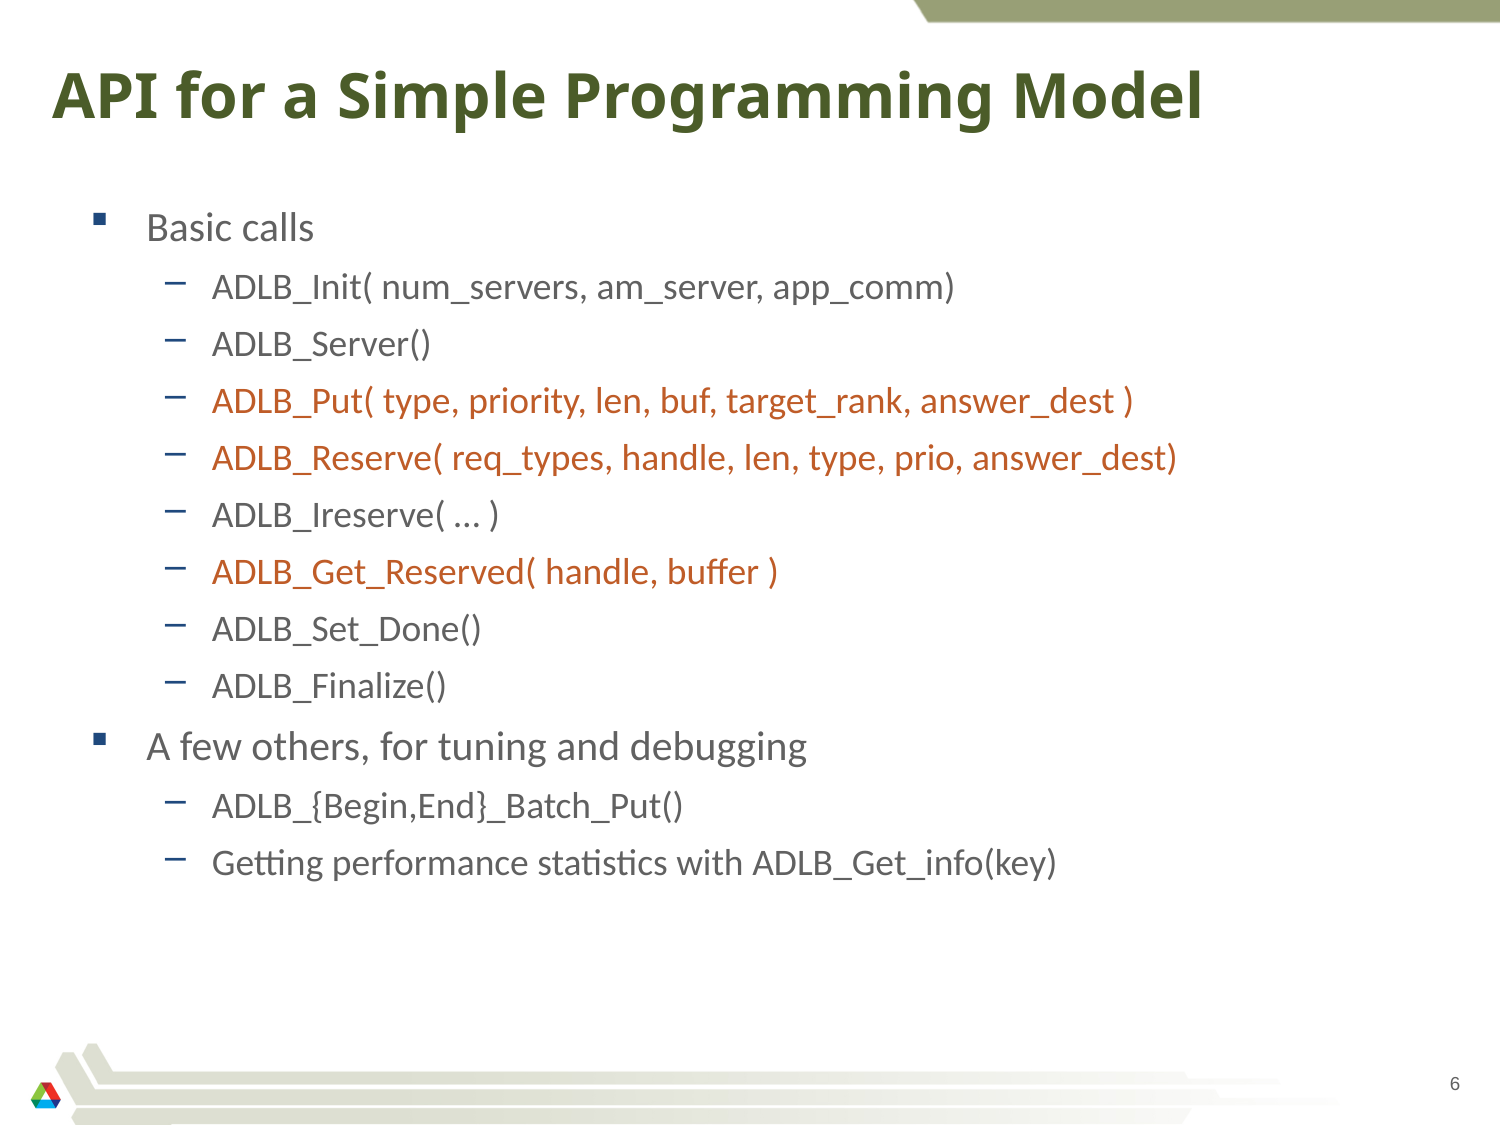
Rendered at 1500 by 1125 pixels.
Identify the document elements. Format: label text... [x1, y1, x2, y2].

picture [0, 1037, 1500, 1125]
picture [0, 0, 1500, 24]
slide_number 6 [1412, 1064, 1476, 1125]
title API for a Simple Programming Model [37, 48, 1463, 124]
list Basic calls ADLB_Init( num_servers, am_server, app_comm) ADLB_Server() ADLB_Put( type, priority, len, buf, target_rank, answer_dest ) ADLB_Reserve( req_types, handle, len, type, prio, answer_dest) ADLB_Ireserve( … ) ADLB_Get_Reserved( handle, buffer ) ADLB_Set_Done() ADLB_Finalize() A few others, for tuning and debugging ADLB_{Begin,End}_Batch_Put() Getting performance statistics with ADLB_Get_info(key) [74, 187, 1425, 976]
